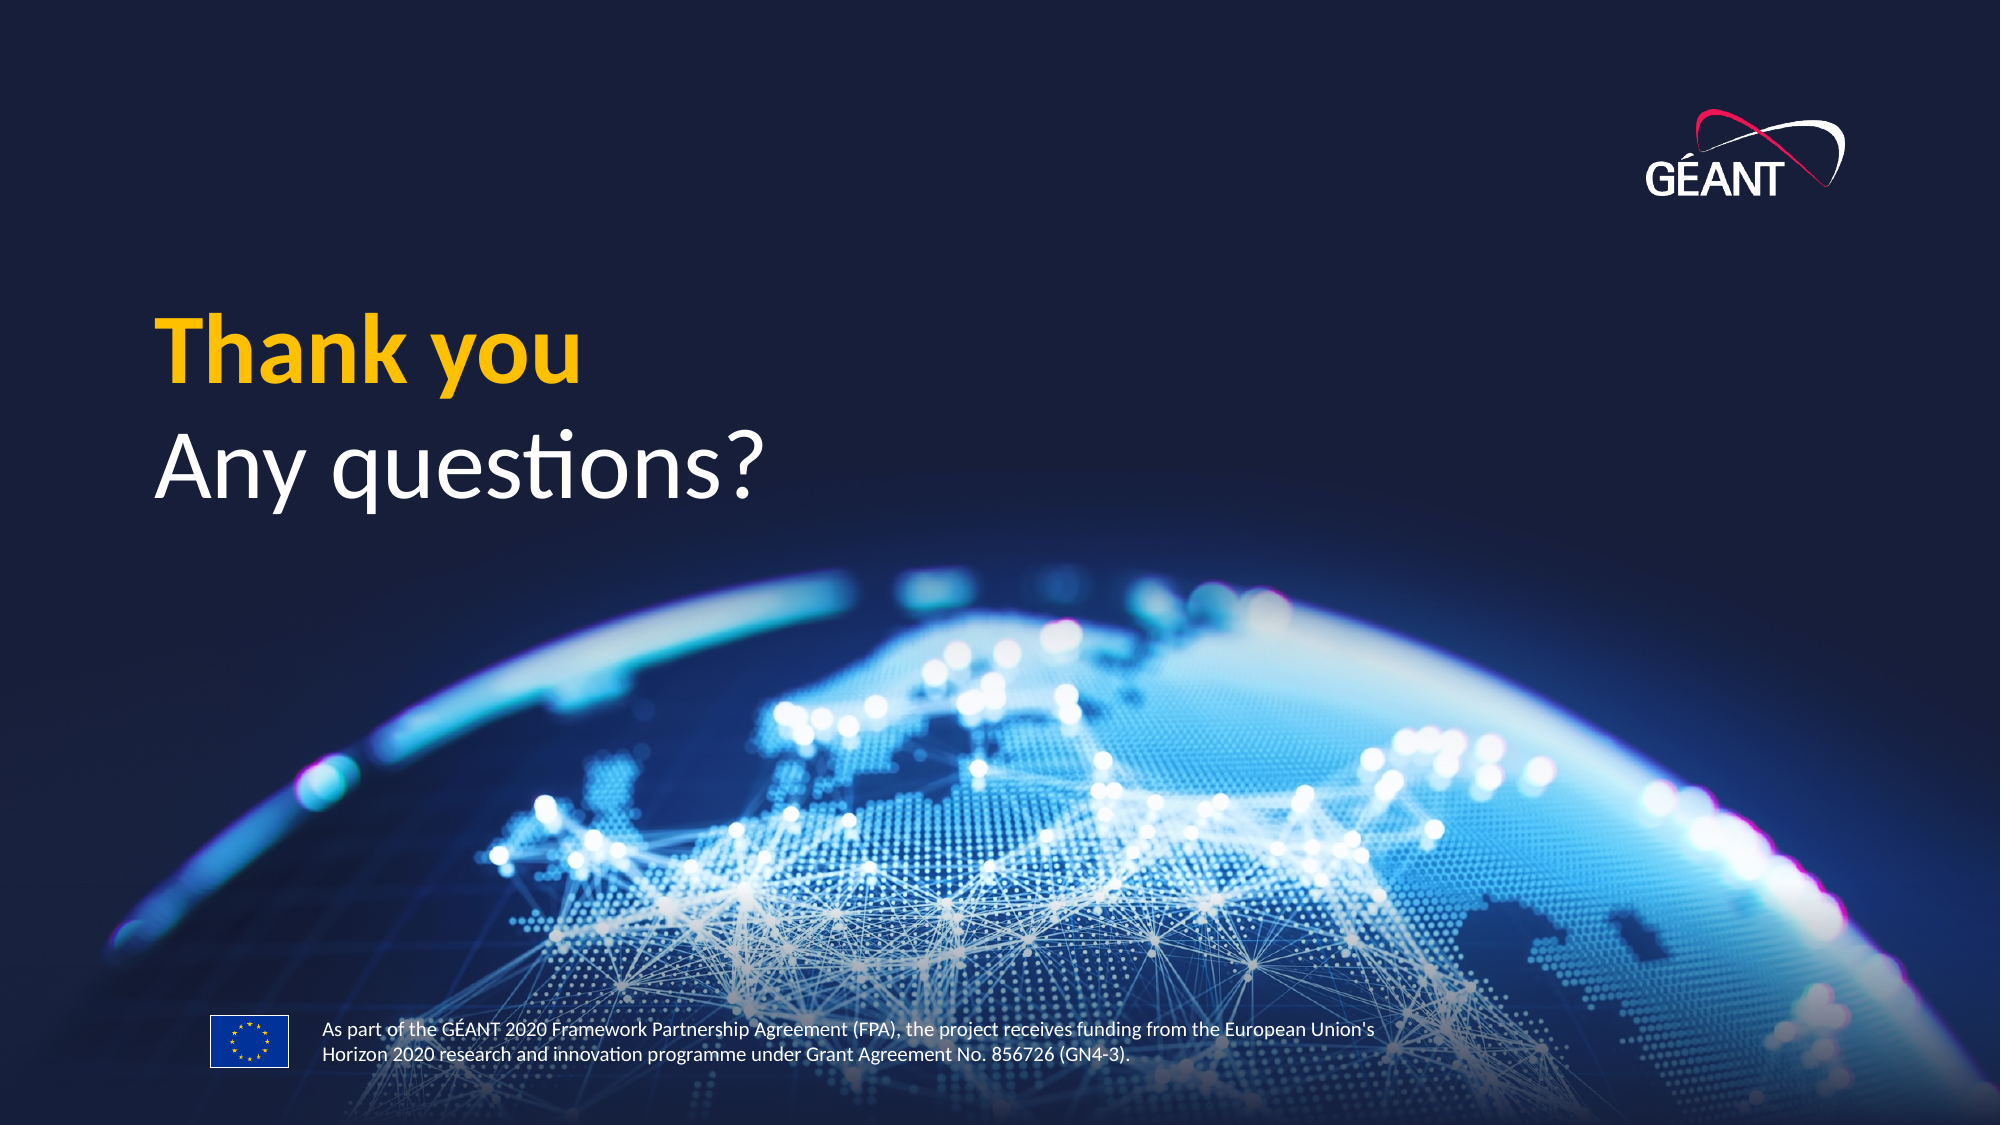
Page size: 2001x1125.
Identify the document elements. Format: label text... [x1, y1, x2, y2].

text_box As part of the GÉANT 2020 Framework Partnership Agreement (FPA), the project receives funding from the European Union's Horizon 2020 research and innovation programme under Grant Agreement No. 856726 (GN4-3).​​​ [307, 1008, 1413, 1074]
text_box Thank you [139, 276, 1025, 444]
text_box Any questions? [139, 444, 862, 508]
picture [0, 0, 2000, 1068]
